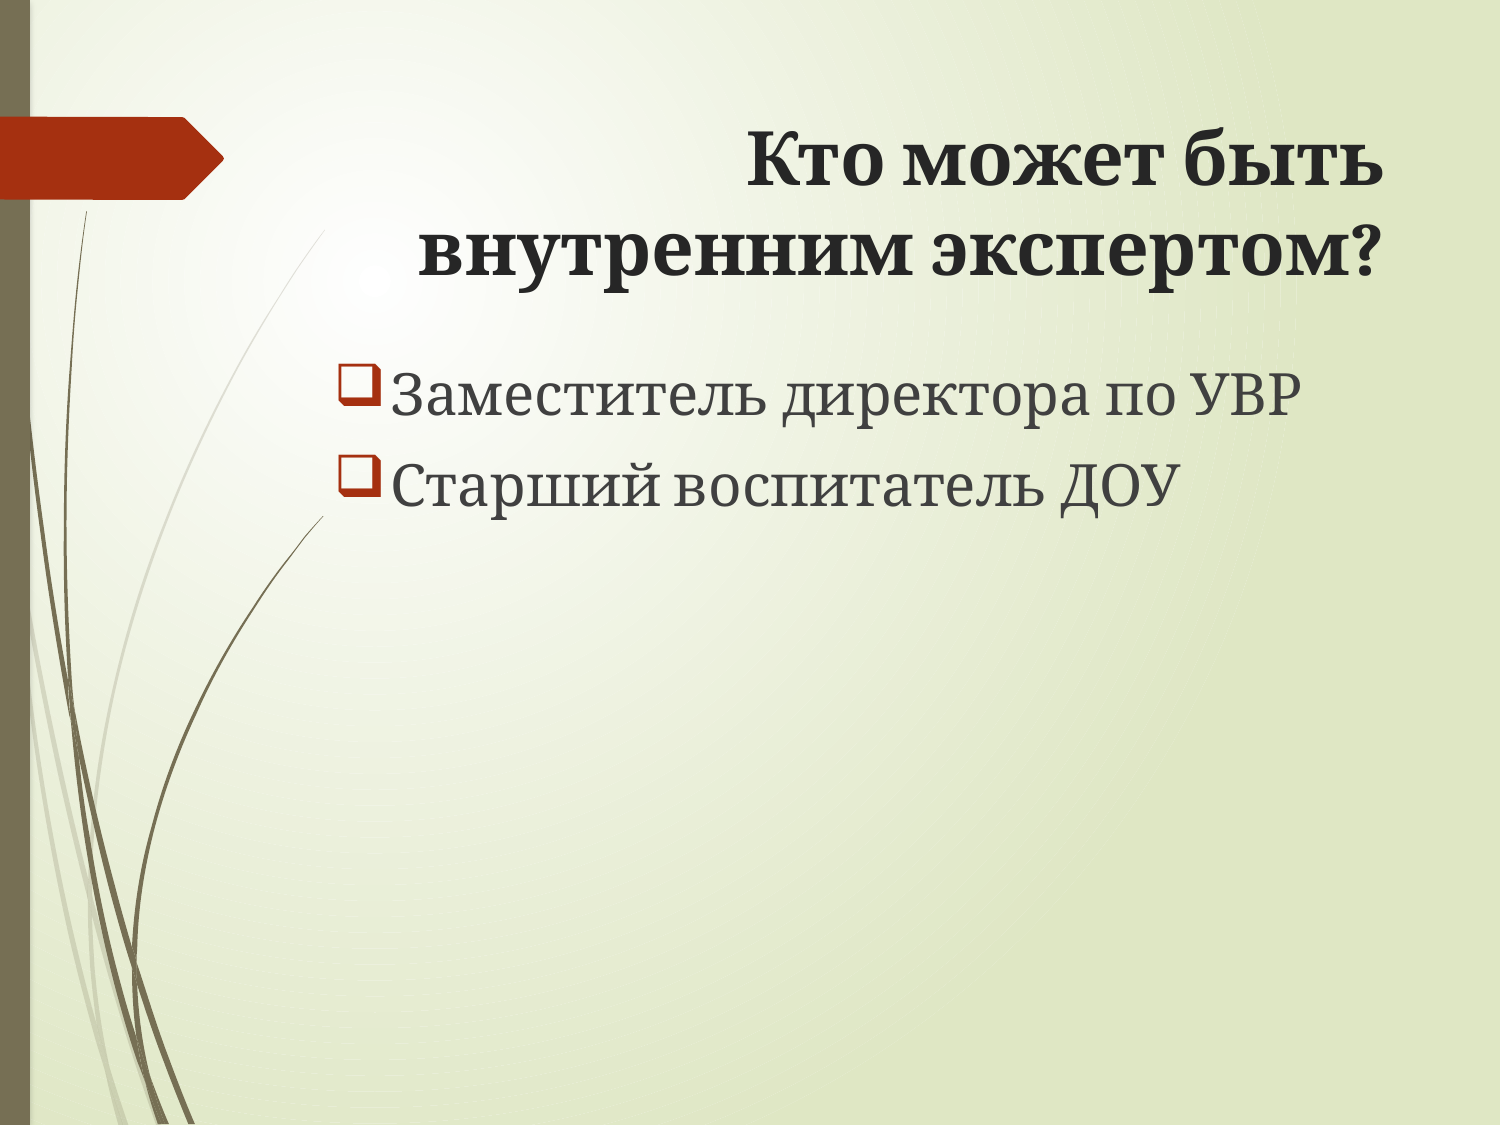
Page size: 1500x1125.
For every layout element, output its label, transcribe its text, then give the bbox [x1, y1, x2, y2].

title Кто может быть внутренним экспертом? [319, 102, 1400, 313]
list Заместитель директора по УВР Старший воспитатель ДОУ [318, 350, 1400, 970]
